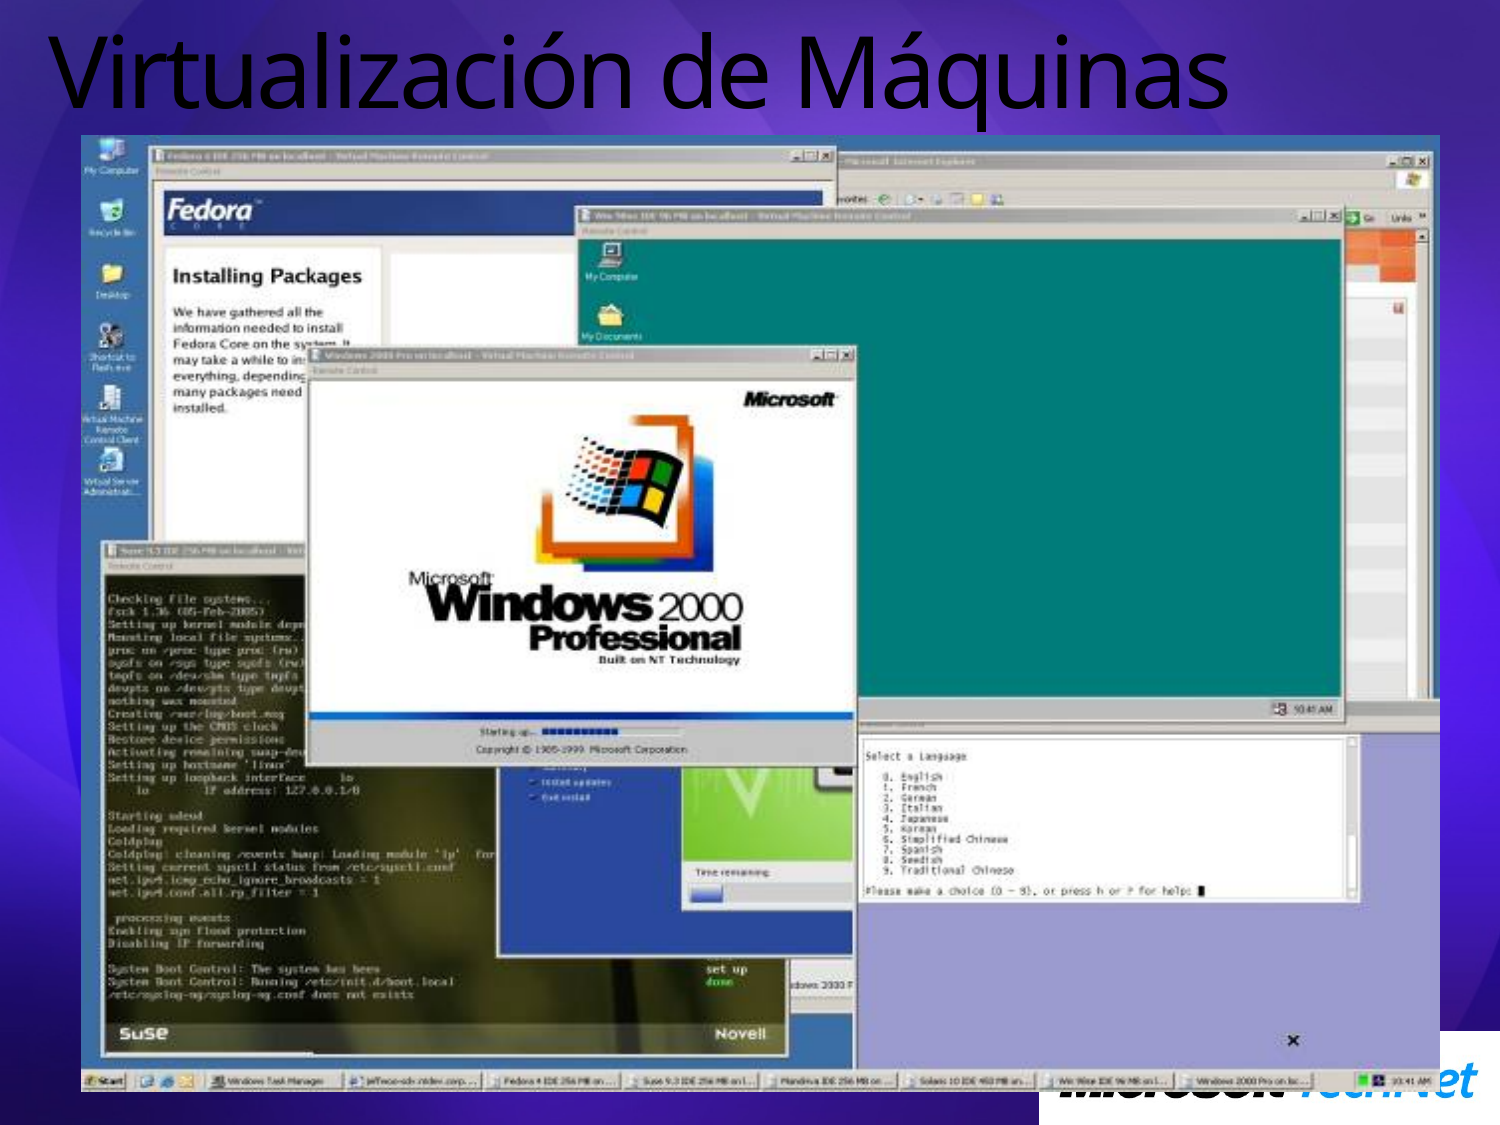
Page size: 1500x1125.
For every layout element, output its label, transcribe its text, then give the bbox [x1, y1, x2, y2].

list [80, 135, 1440, 1092]
title Virtualización de Máquinas [48, 22, 1418, 132]
picture [0, 0, 1500, 1125]
